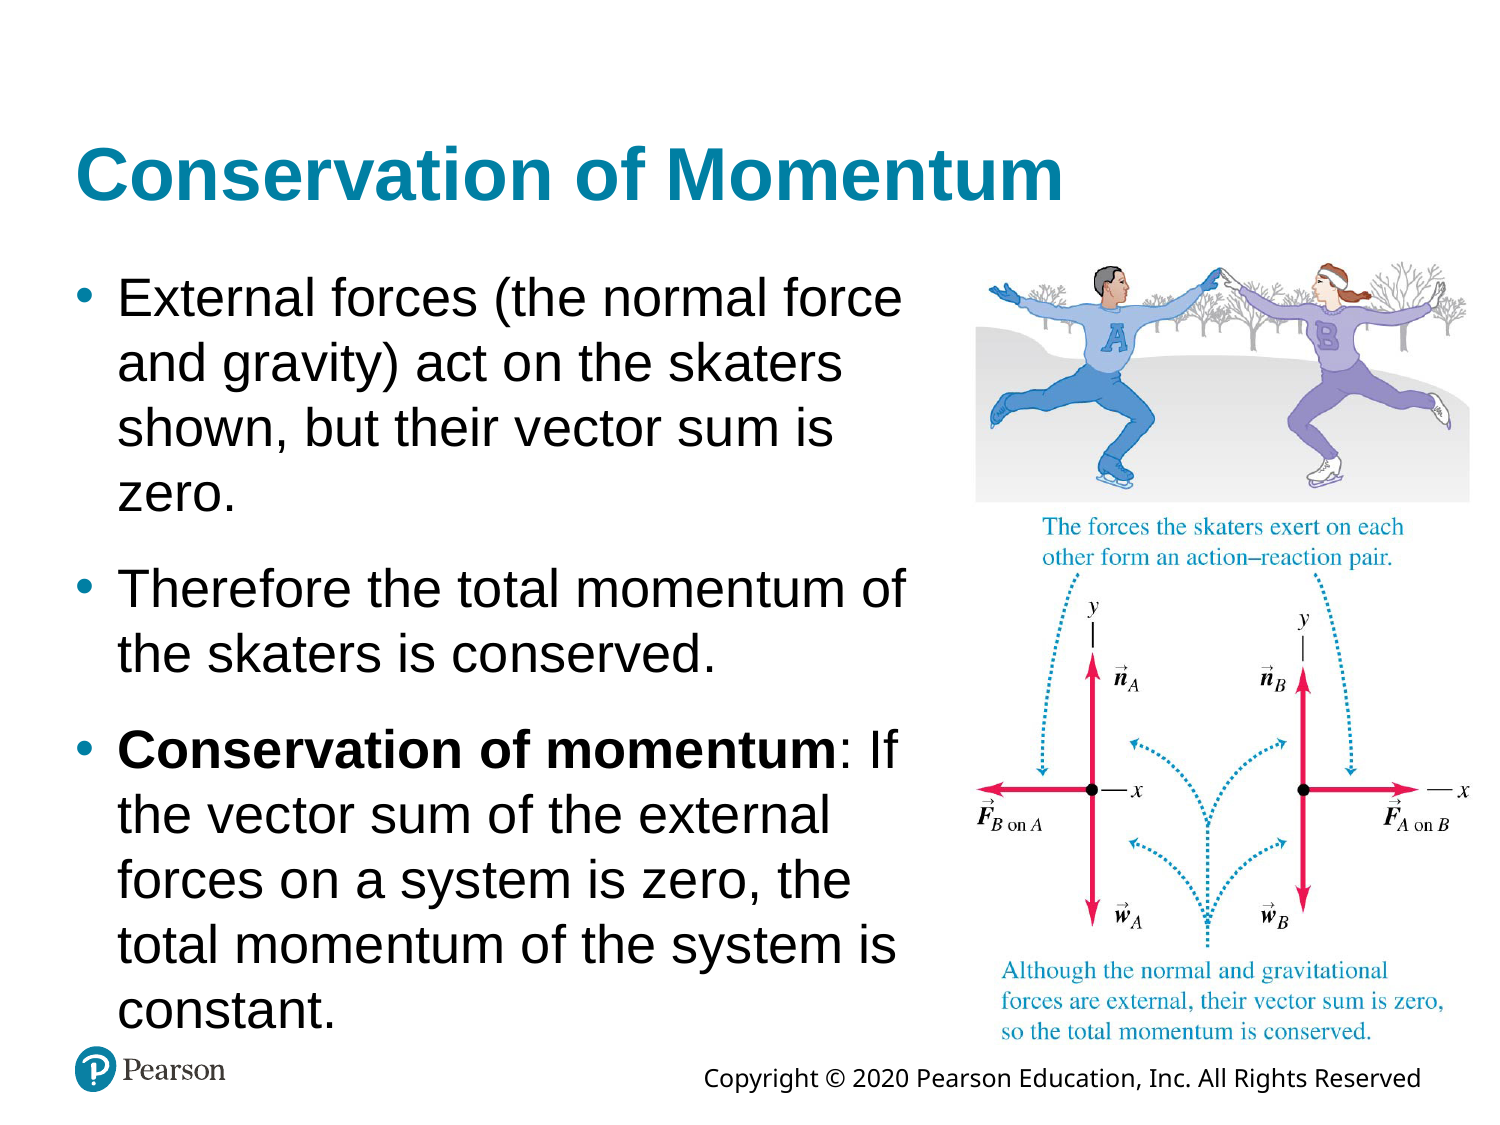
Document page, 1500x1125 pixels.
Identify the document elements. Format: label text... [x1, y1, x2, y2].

title Conservation of Momentum [75, 35, 1425, 216]
list External forces (the normal force and gravity) act on the skaters shown, but their vector sum is zero. Therefore the total momentum of the skaters is conserved. Conservation of momentum: If the vector sum of the external forces on a system is zero, the total momentum of the system is constant. [75, 262, 950, 1038]
picture [970, 255, 1476, 1045]
